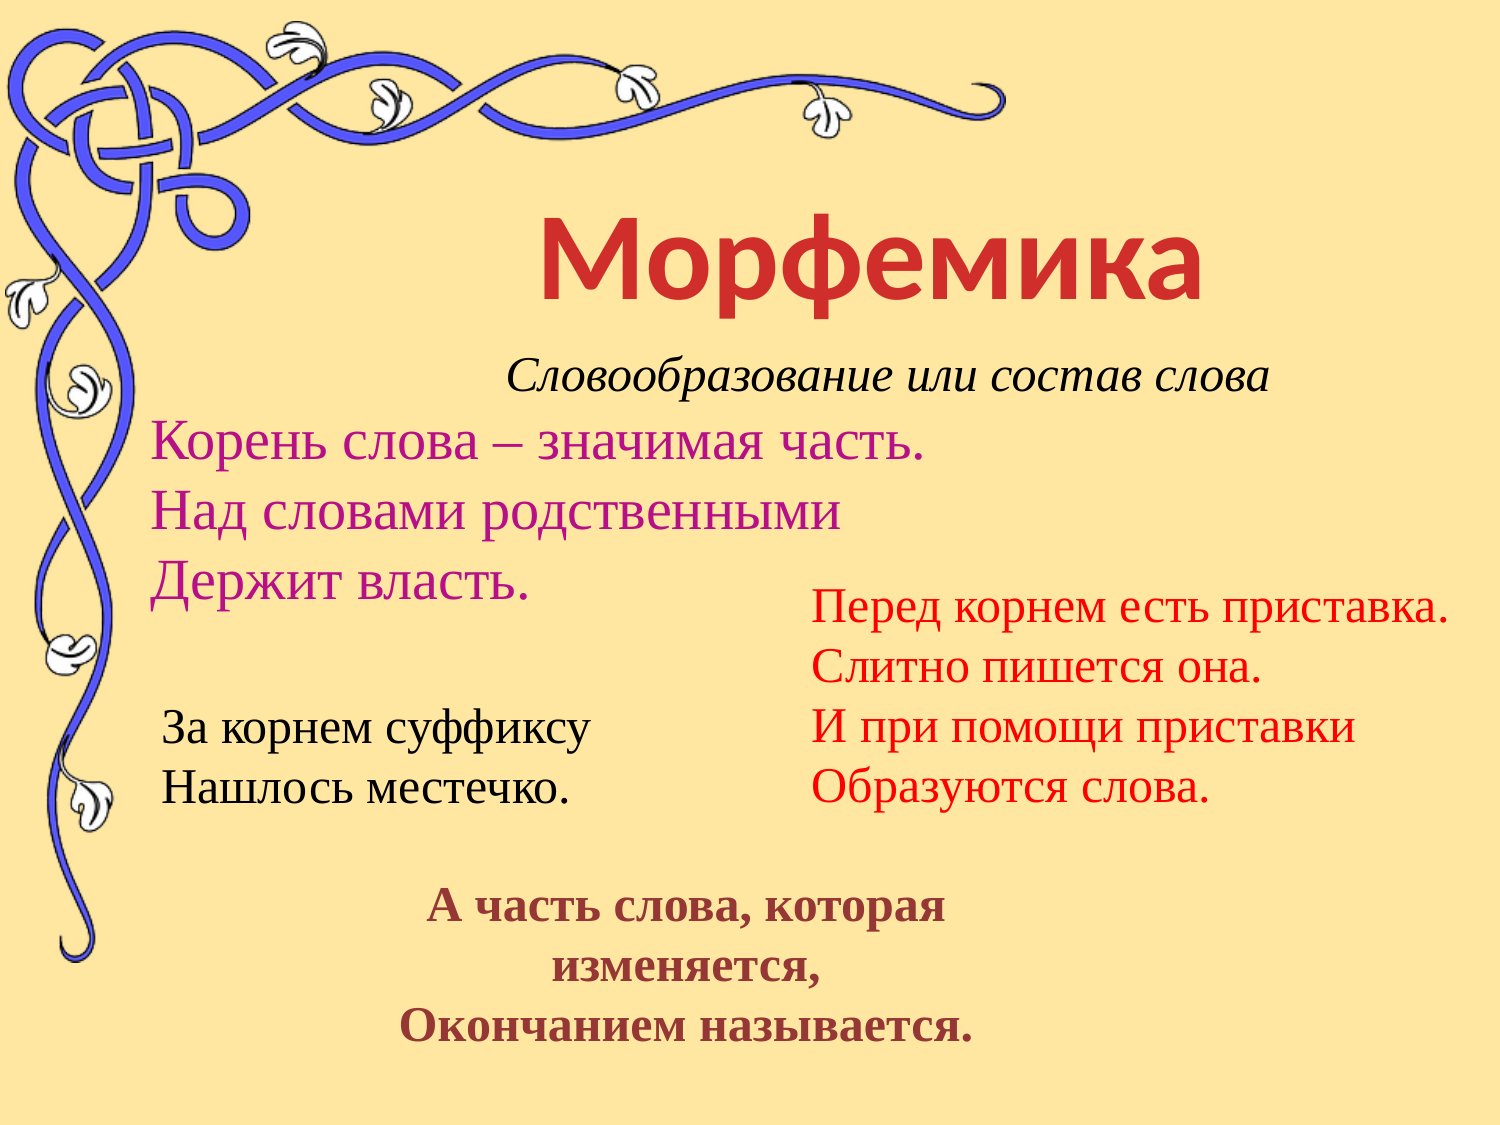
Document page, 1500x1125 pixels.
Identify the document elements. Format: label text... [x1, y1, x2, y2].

text_box Перед корнем есть приставка. Слитно пишется она. И при помощи приставки Образуются слова. [1010, 564, 1500, 820]
text_box А часть слова, которая изменяется, Окончанием называется. [311, 863, 1061, 1059]
text_box Словообразование или состав слова [1010, 333, 1442, 409]
picture [5, 21, 1006, 963]
text_box Морфемика [1010, 166, 1222, 332]
